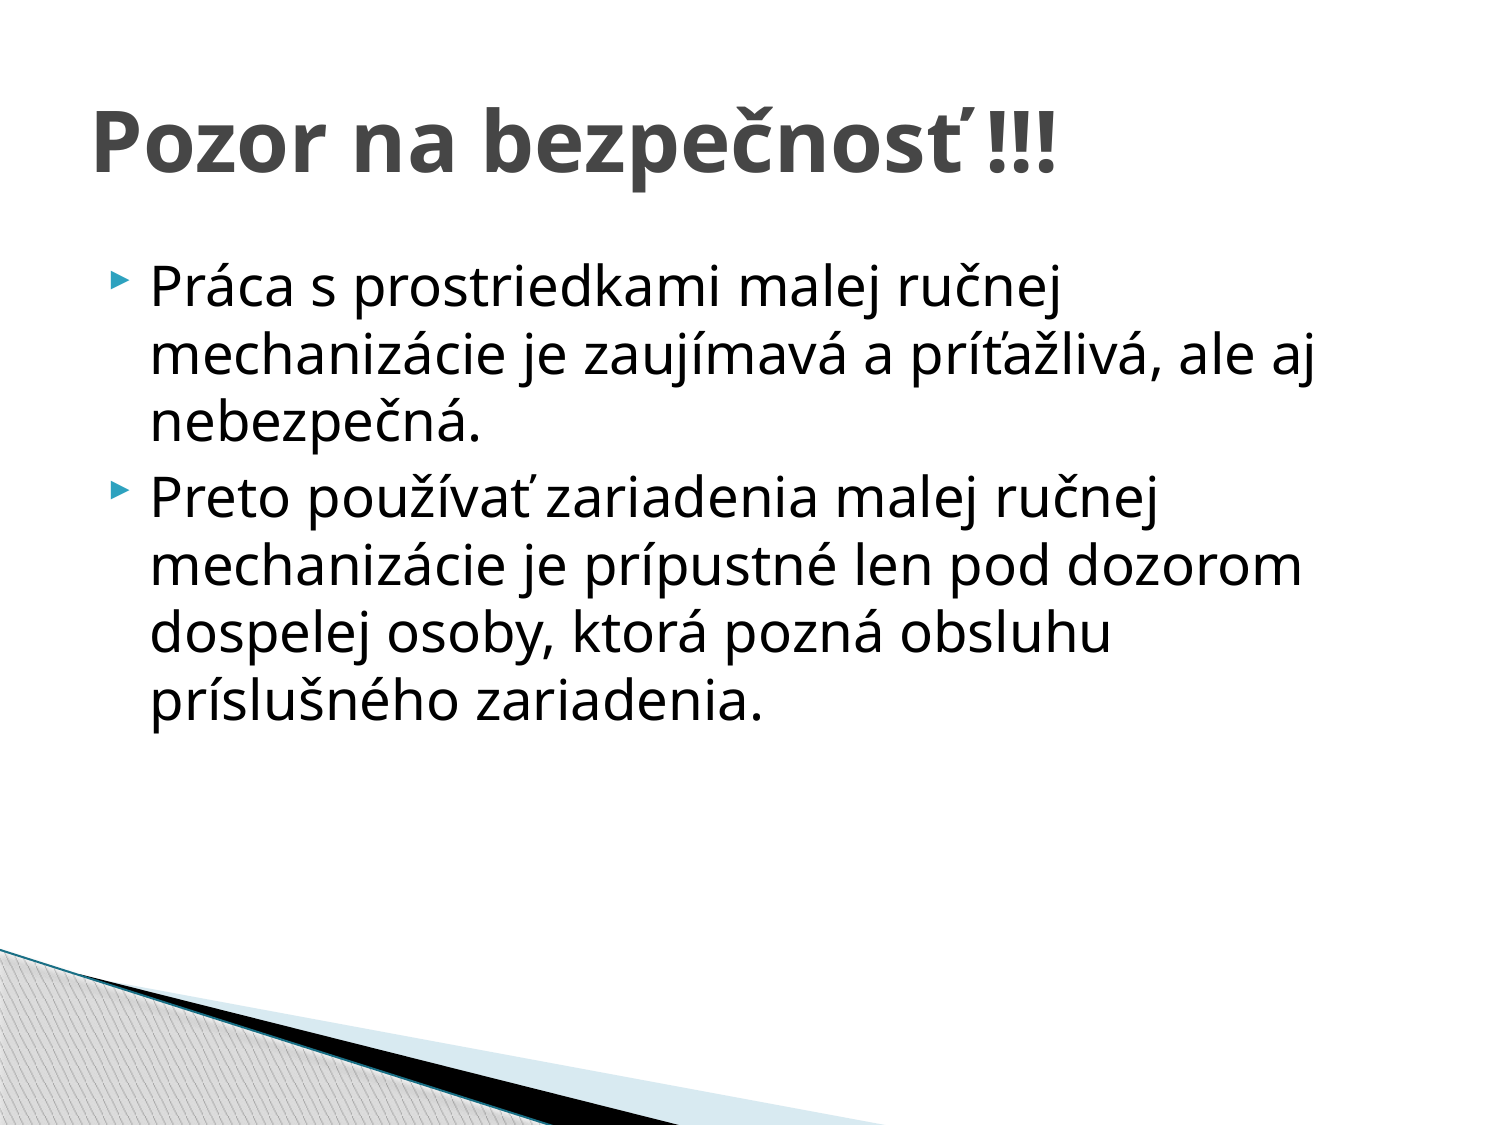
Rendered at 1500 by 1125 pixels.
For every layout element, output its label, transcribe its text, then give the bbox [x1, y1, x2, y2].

title Pozor na bezpečnosť !!! [75, 45, 1425, 233]
list Práca s prostriedkami malej ručnej mechanizácie je zaujímavá a príťažlivá, ale aj nebezpečná. Preto používať zariadenia malej ručnej mechanizácie je prípustné len pod dozorom dospelej osoby, ktorá pozná obsluhu príslušného zariadenia. [75, 243, 1425, 986]
